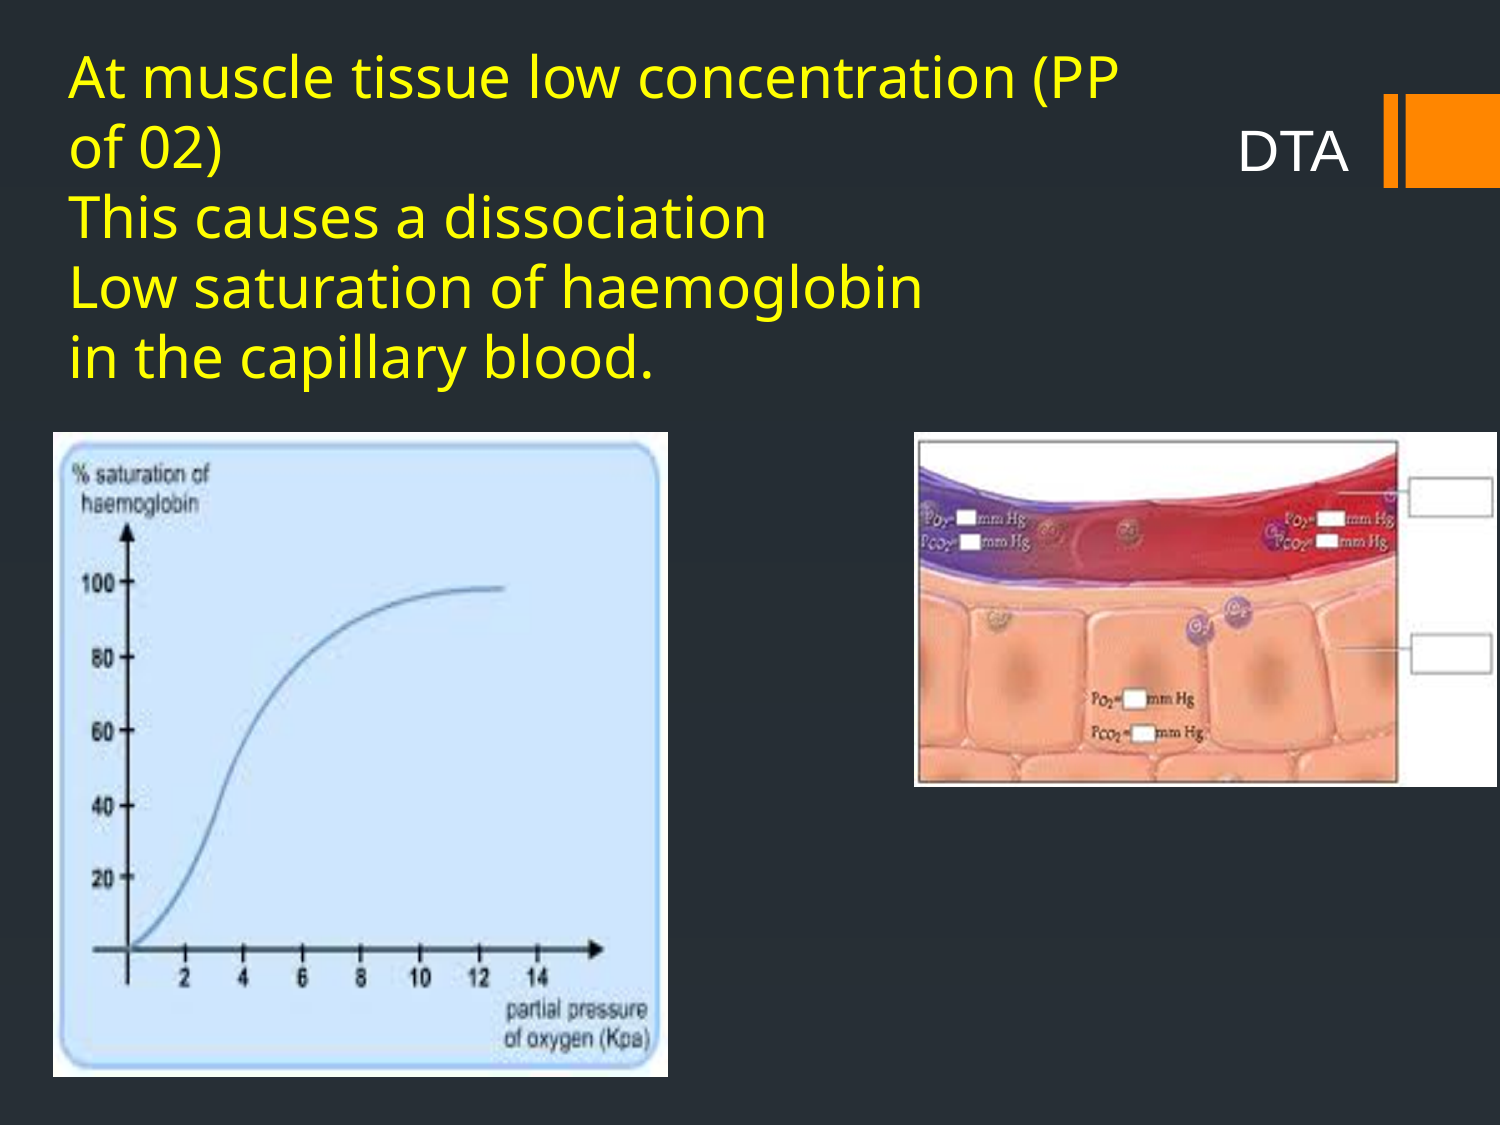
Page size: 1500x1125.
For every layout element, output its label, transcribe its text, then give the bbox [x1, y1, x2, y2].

picture [52, 431, 668, 1077]
footer DTA [1222, 113, 1500, 163]
title At muscle tissue low concentration (PP of 02) This causes a dissociation Low saturation of haemoglobin in the capillary blood. [53, 208, 1140, 398]
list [914, 431, 1497, 787]
